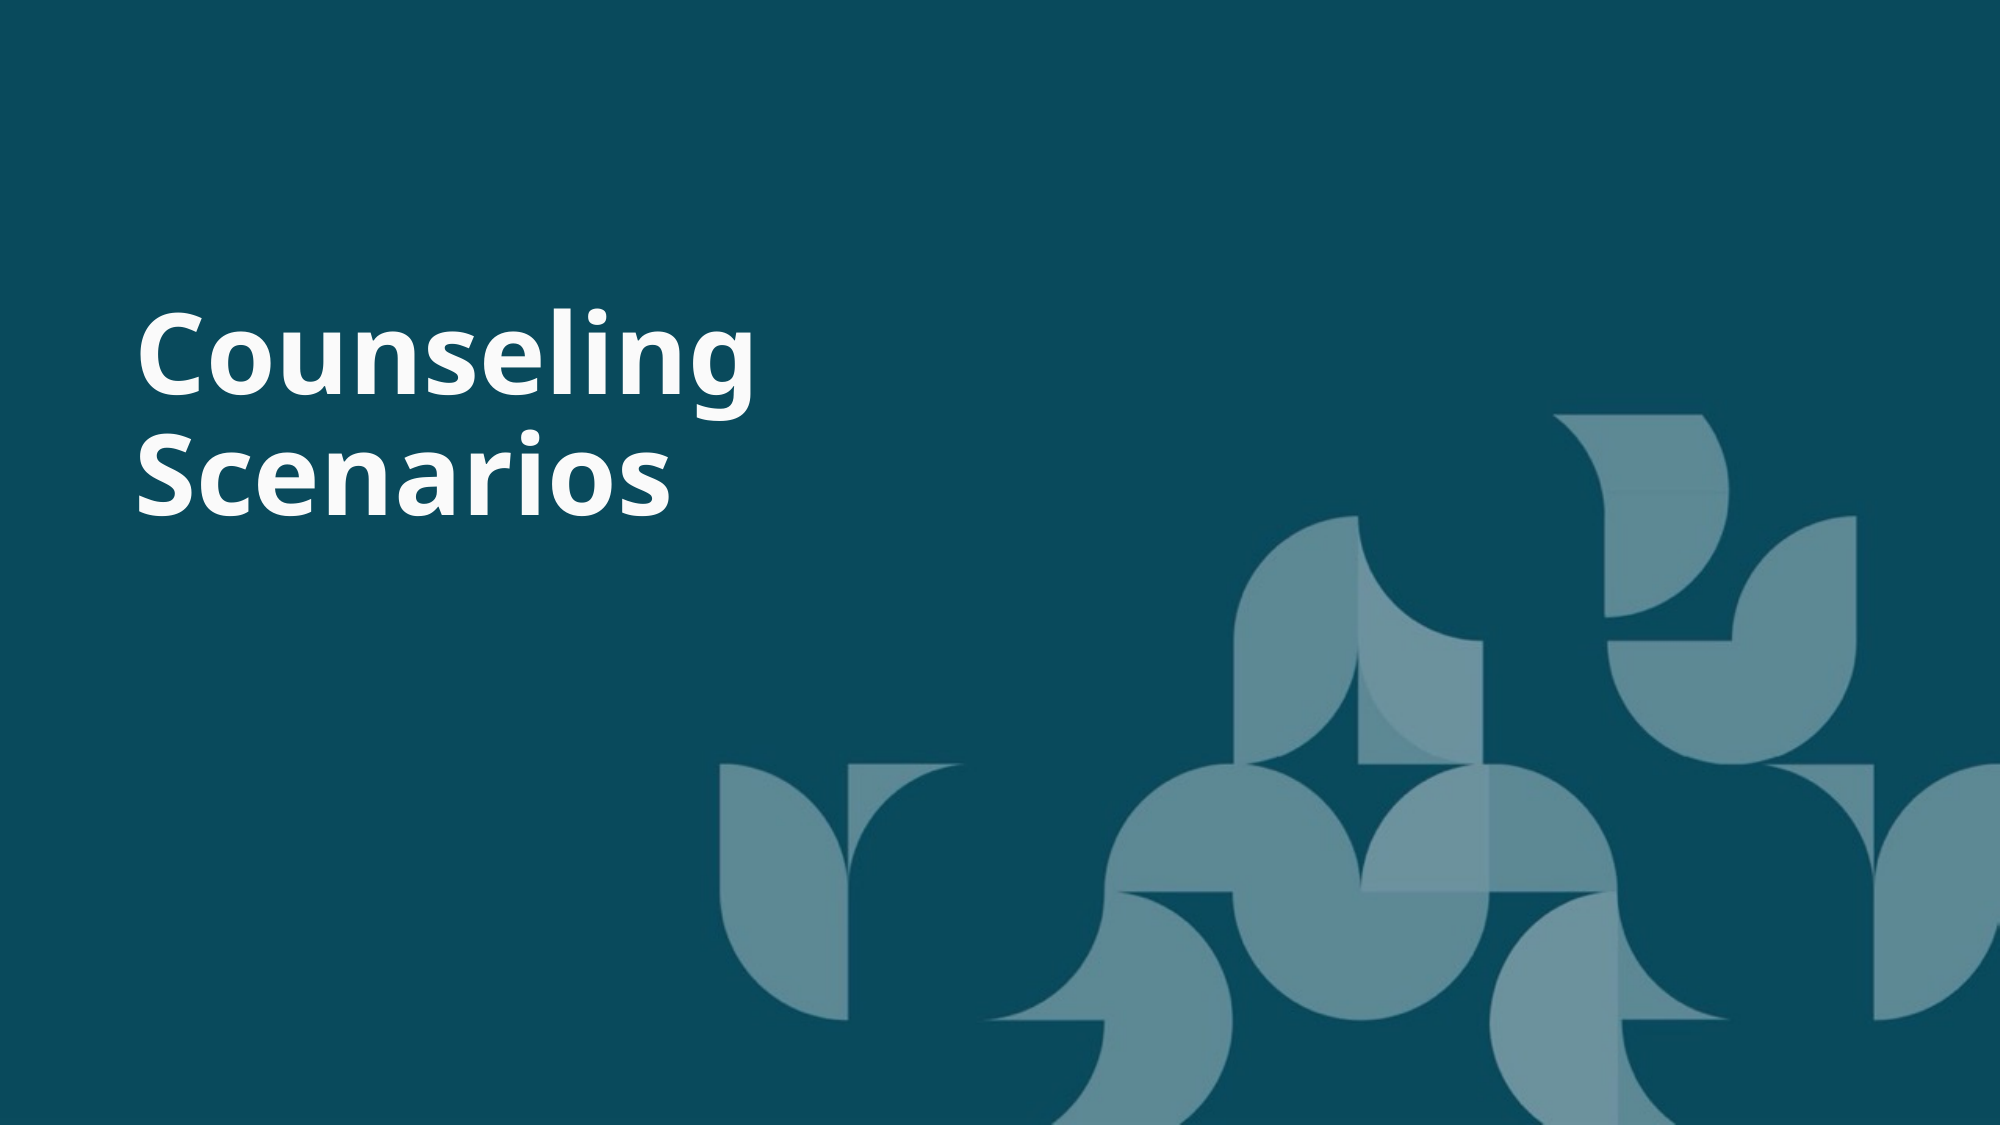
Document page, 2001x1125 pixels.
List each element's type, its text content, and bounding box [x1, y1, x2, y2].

picture [0, 0, 2000, 1125]
list Counseling Scenarios [134, 296, 1192, 698]
